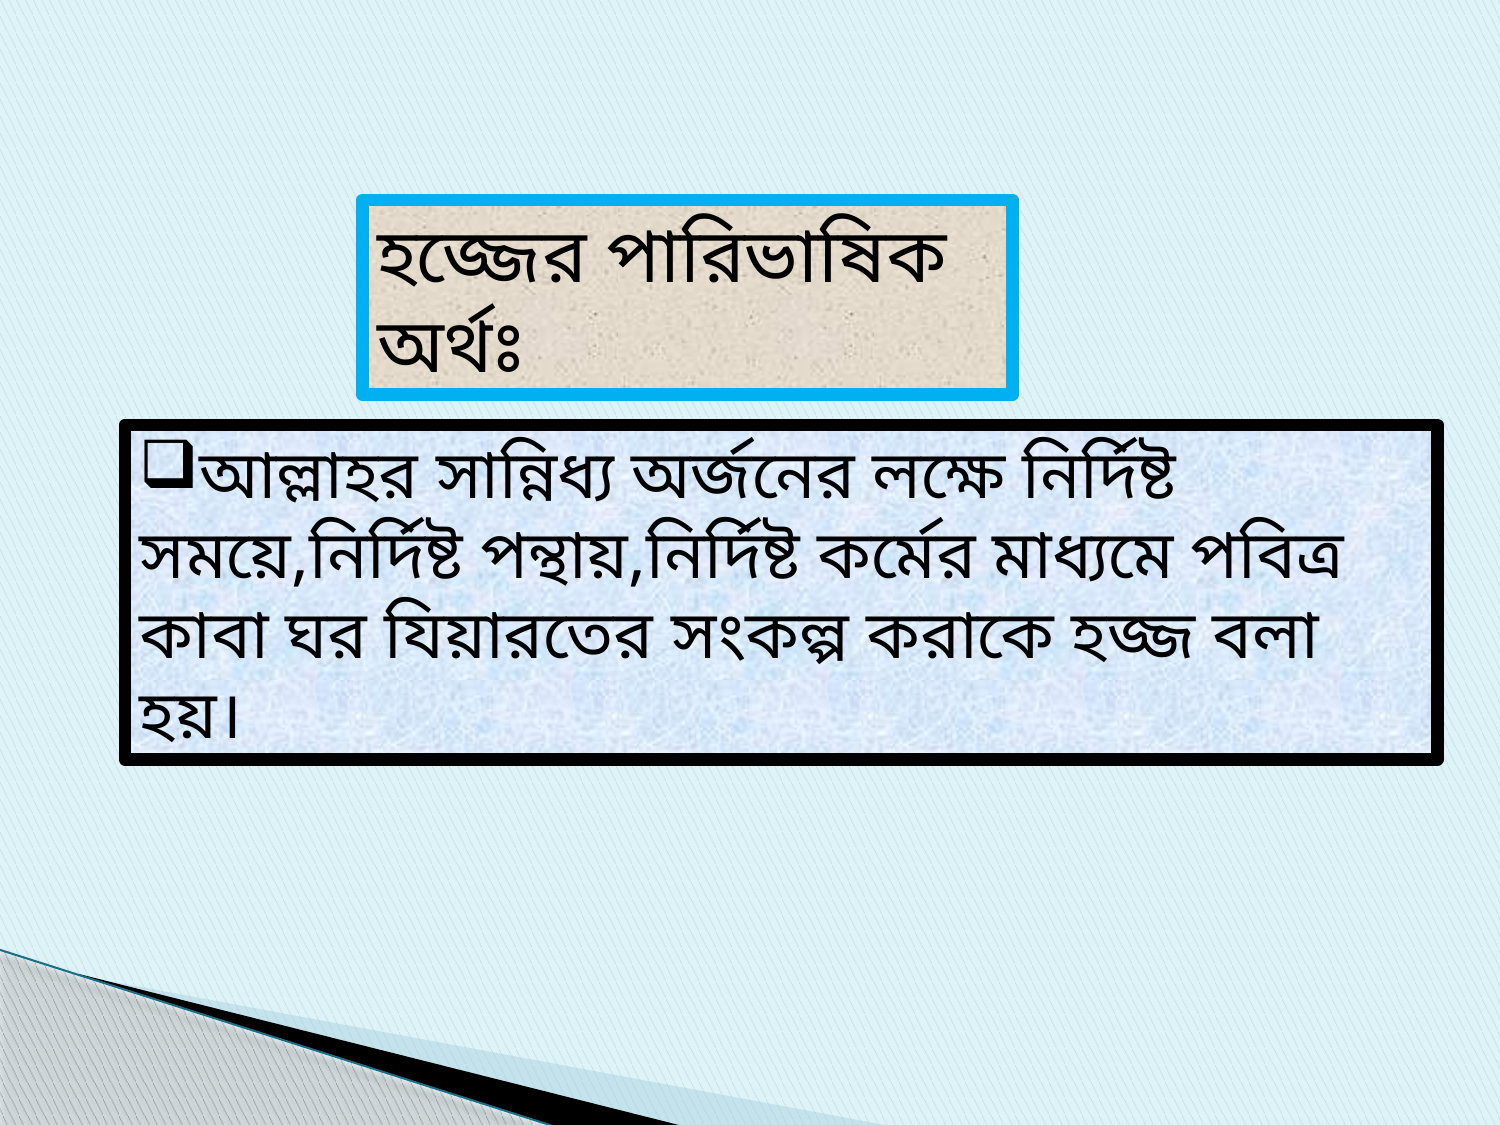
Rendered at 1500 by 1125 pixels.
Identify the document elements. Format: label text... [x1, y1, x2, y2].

text_box আল্লাহর সান্নিধ্য অর্জনের লক্ষে নির্দিষ্ট সময়ে,নির্দিষ্ট পন্থায়,নির্দিষ্ট কর্মের মাধ্যমে পবিত্র কাবা ঘর যিয়ারতের সংকল্প করাকে হজ্জ বলা হয়। [125, 424, 1438, 760]
text_box হজ্জের পারিভাষিক অর্থঃ [362, 199, 1013, 395]
